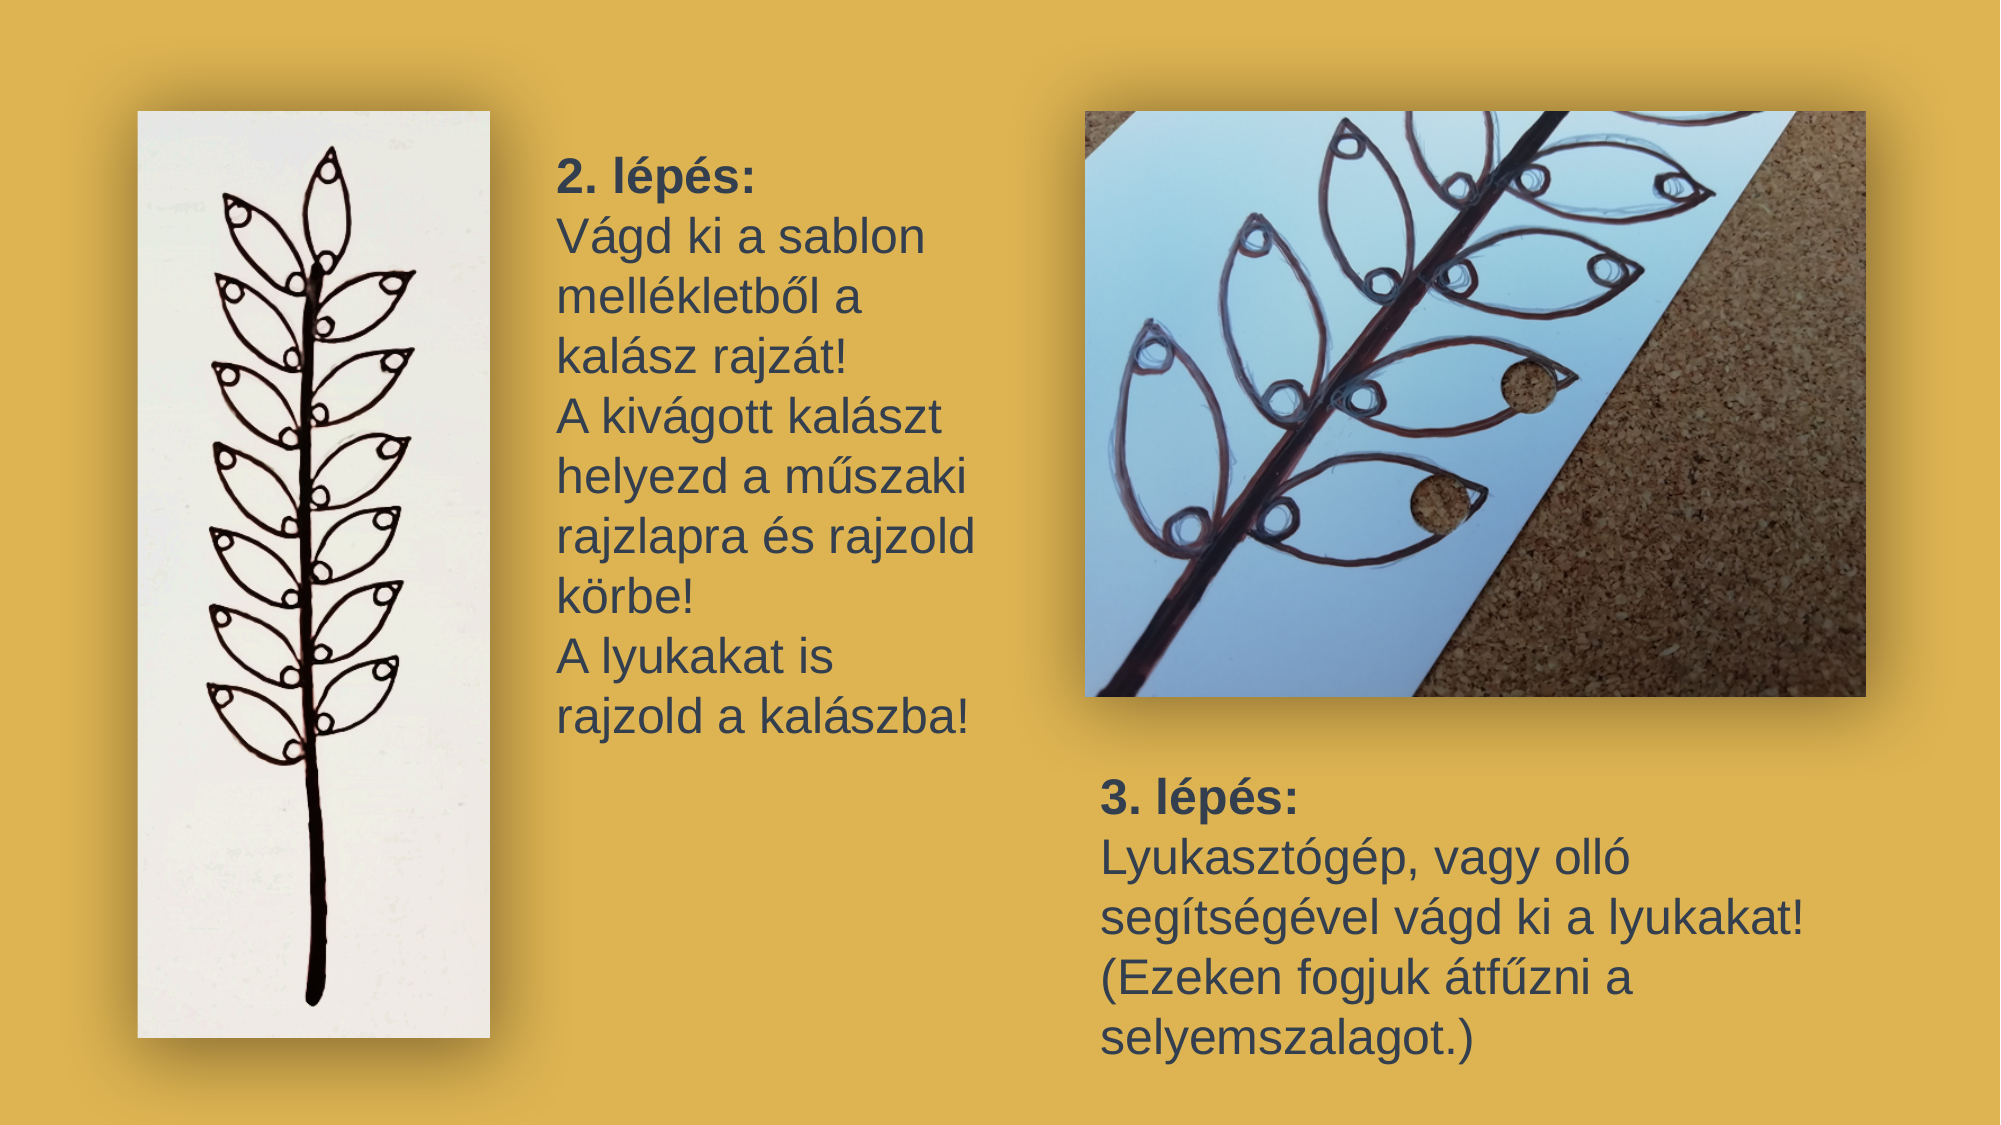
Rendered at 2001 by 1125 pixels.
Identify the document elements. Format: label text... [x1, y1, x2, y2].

picture [1085, 111, 1866, 697]
text_box 2. lépés: Vágd ki a sablon mellékletből a kalász rajzát! A kivágott kalászt helyezd a műszaki rajzlapra és rajzold körbe! A lyukakat is rajzold a kalászba! [542, 135, 1003, 751]
picture [137, 111, 490, 1038]
text_box 3. lépés: Lyukasztógép, vagy olló segítségével vágd ki a lyukakat! (Ezeken fogjuk átfűzni a selyemszalagot.) [1085, 756, 1894, 1072]
